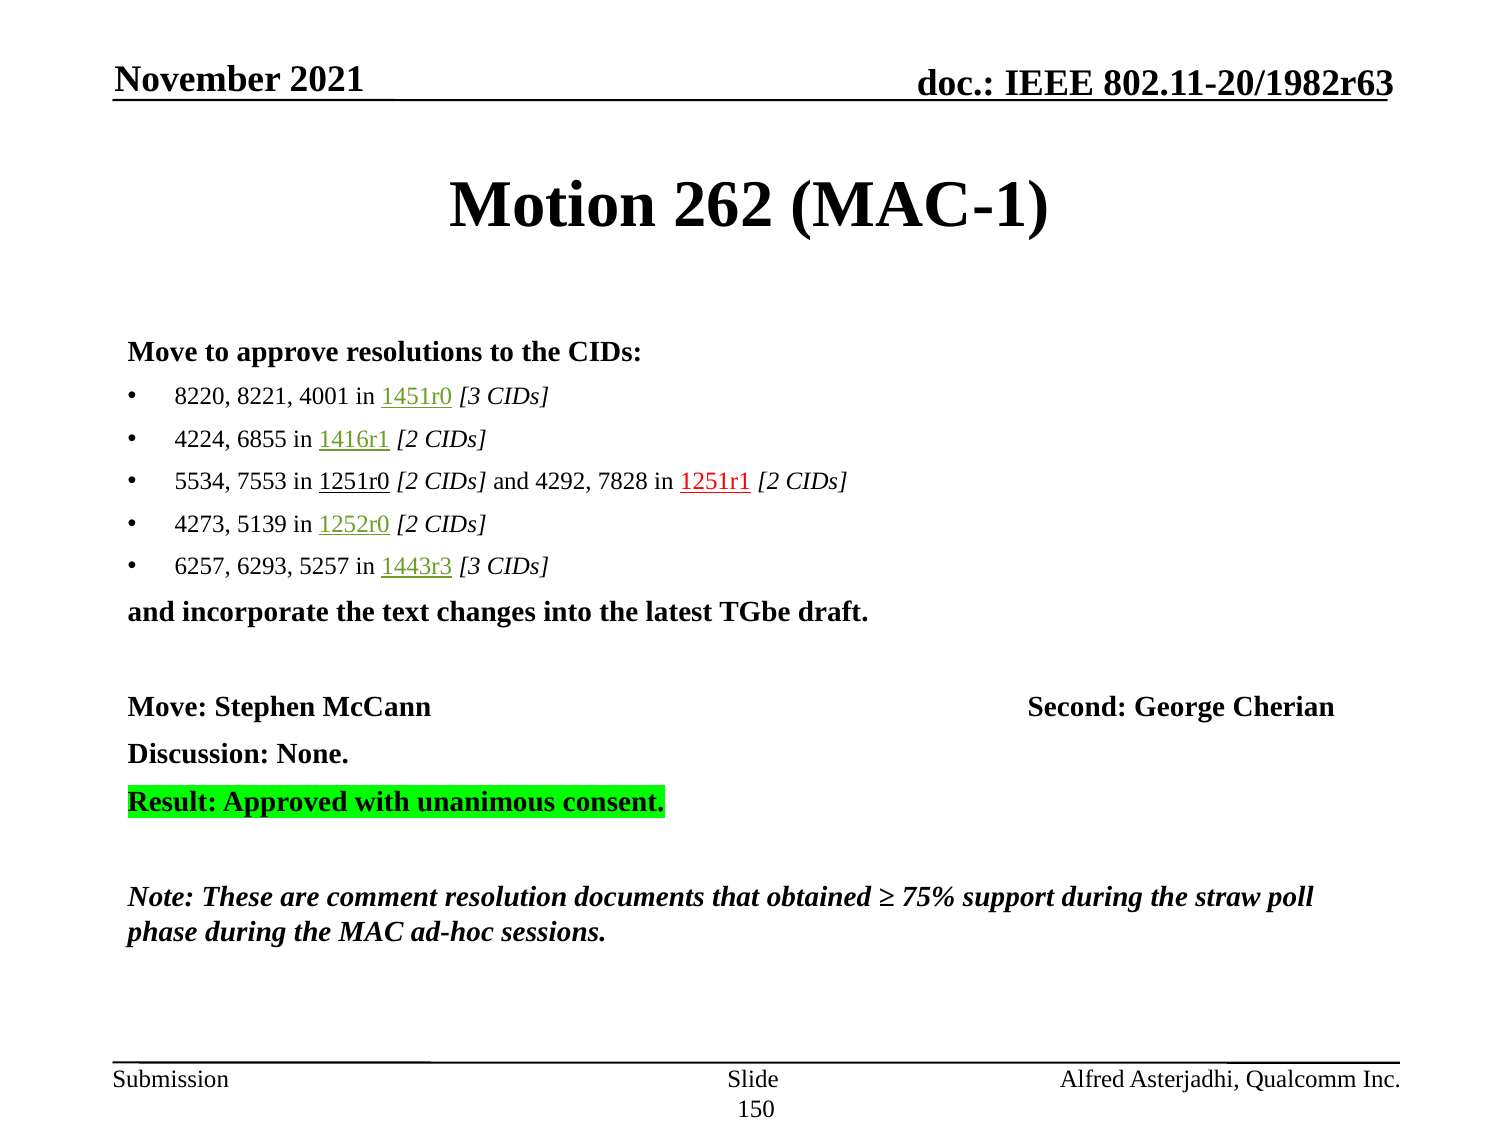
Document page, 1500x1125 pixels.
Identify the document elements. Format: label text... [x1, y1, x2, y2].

slide_number Slide 150 [712, 1061, 800, 1123]
title Motion 262 (MAC-1) [112, 112, 1388, 288]
footer Alfred Asterjadhi, Qualcomm Inc. [878, 1061, 1402, 1093]
list Move to approve resolutions to the CIDs: 8220, 8221, 4001 in 1451r0 [3 CIDs] 4224, 6855 in 1416r1 [2 CIDs] 5534, 7553 in 1251r0 [2 CIDs] and 4292, 7828 in 1251r1 [2 CIDs] 4273, 5139 in 1252r0 [2 CIDs] 6257, 6293, 5257 in 1443r3 [3 CIDs] and incorporate the text changes into the latest TGbe draft. Move: Stephen McCann Second: George Cherian Discussion: None. Result: Approved with unanimous consent. Note: These are comment resolution documents that obtained ≥ 75% support during the straw poll phase during the MAC ad-hoc sessions. [112, 324, 1388, 1063]
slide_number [114, 54, 423, 100]
